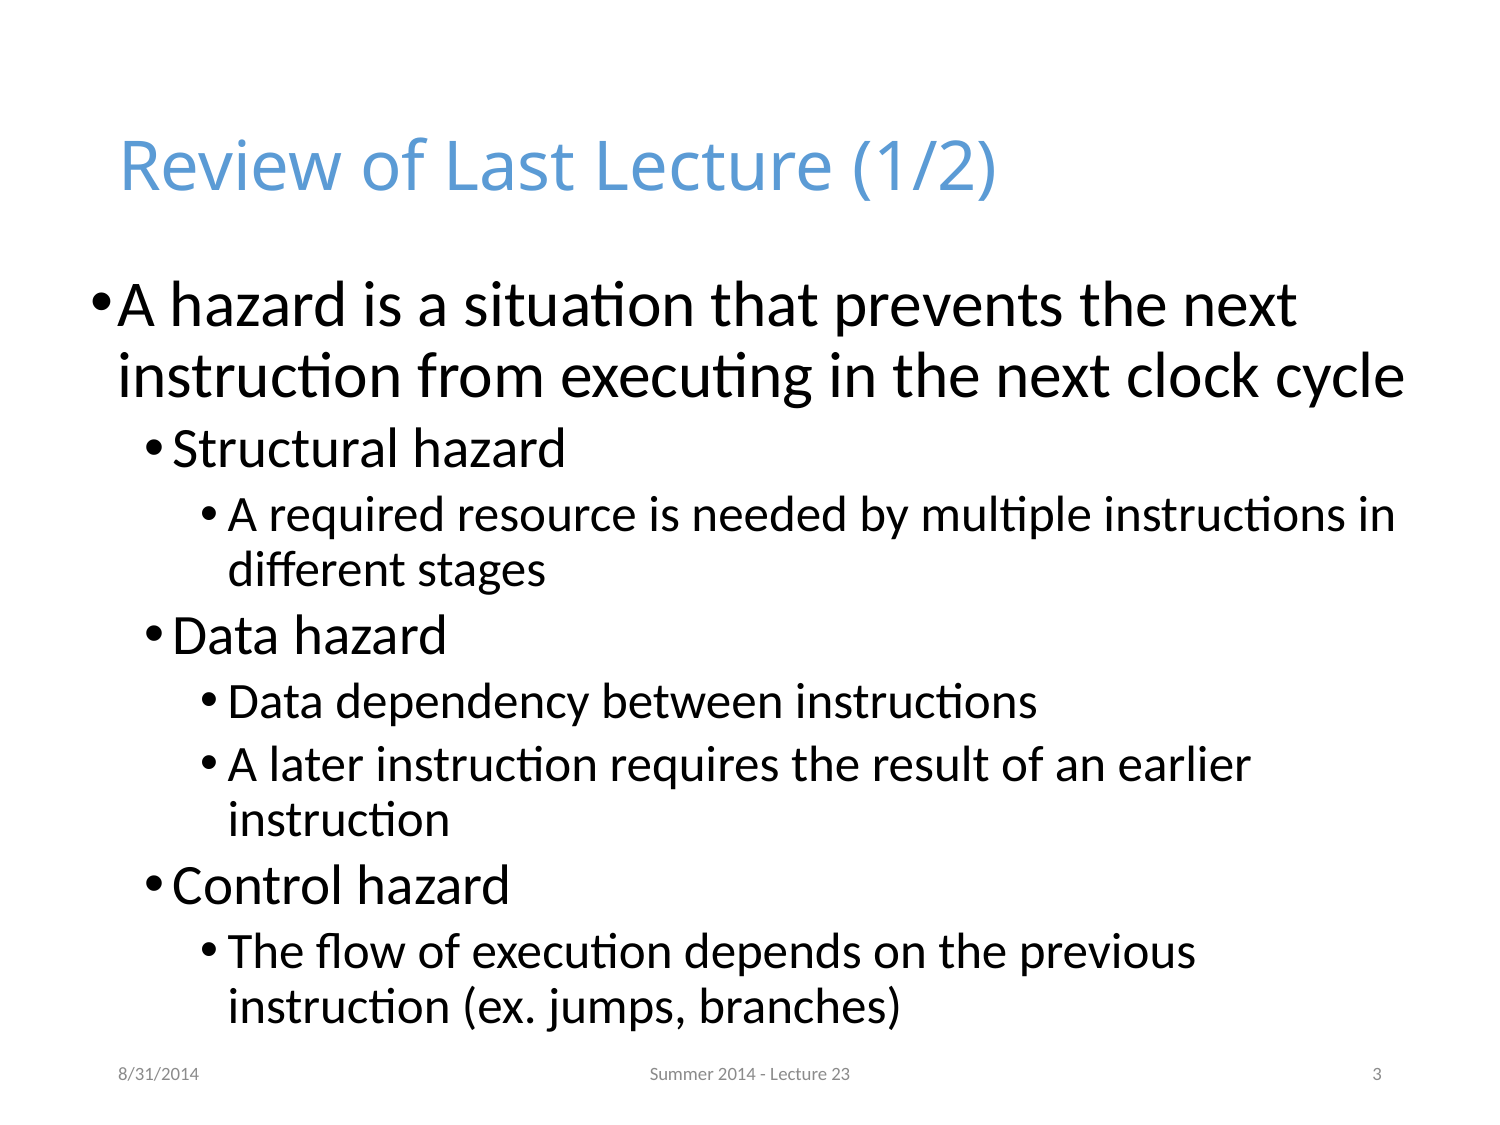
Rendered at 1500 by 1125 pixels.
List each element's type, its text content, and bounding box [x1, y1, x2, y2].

list A hazard is a situation that prevents the next instruction from executing in the next clock cycle Structural hazard A required resource is needed by multiple instructions in different stages Data hazard Data dependency between instructions A later instruction requires the result of an earlier instruction Control hazard The flow of execution depends on the previous instruction (ex. jumps, branches) [75, 262, 1425, 1073]
footer Summer 2014 - Lecture 23 [496, 1042, 1004, 1103]
slide_number 3 [1059, 1042, 1397, 1103]
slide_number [103, 1042, 441, 1103]
title Review of Last Lecture (1/2) [103, 59, 1397, 262]
